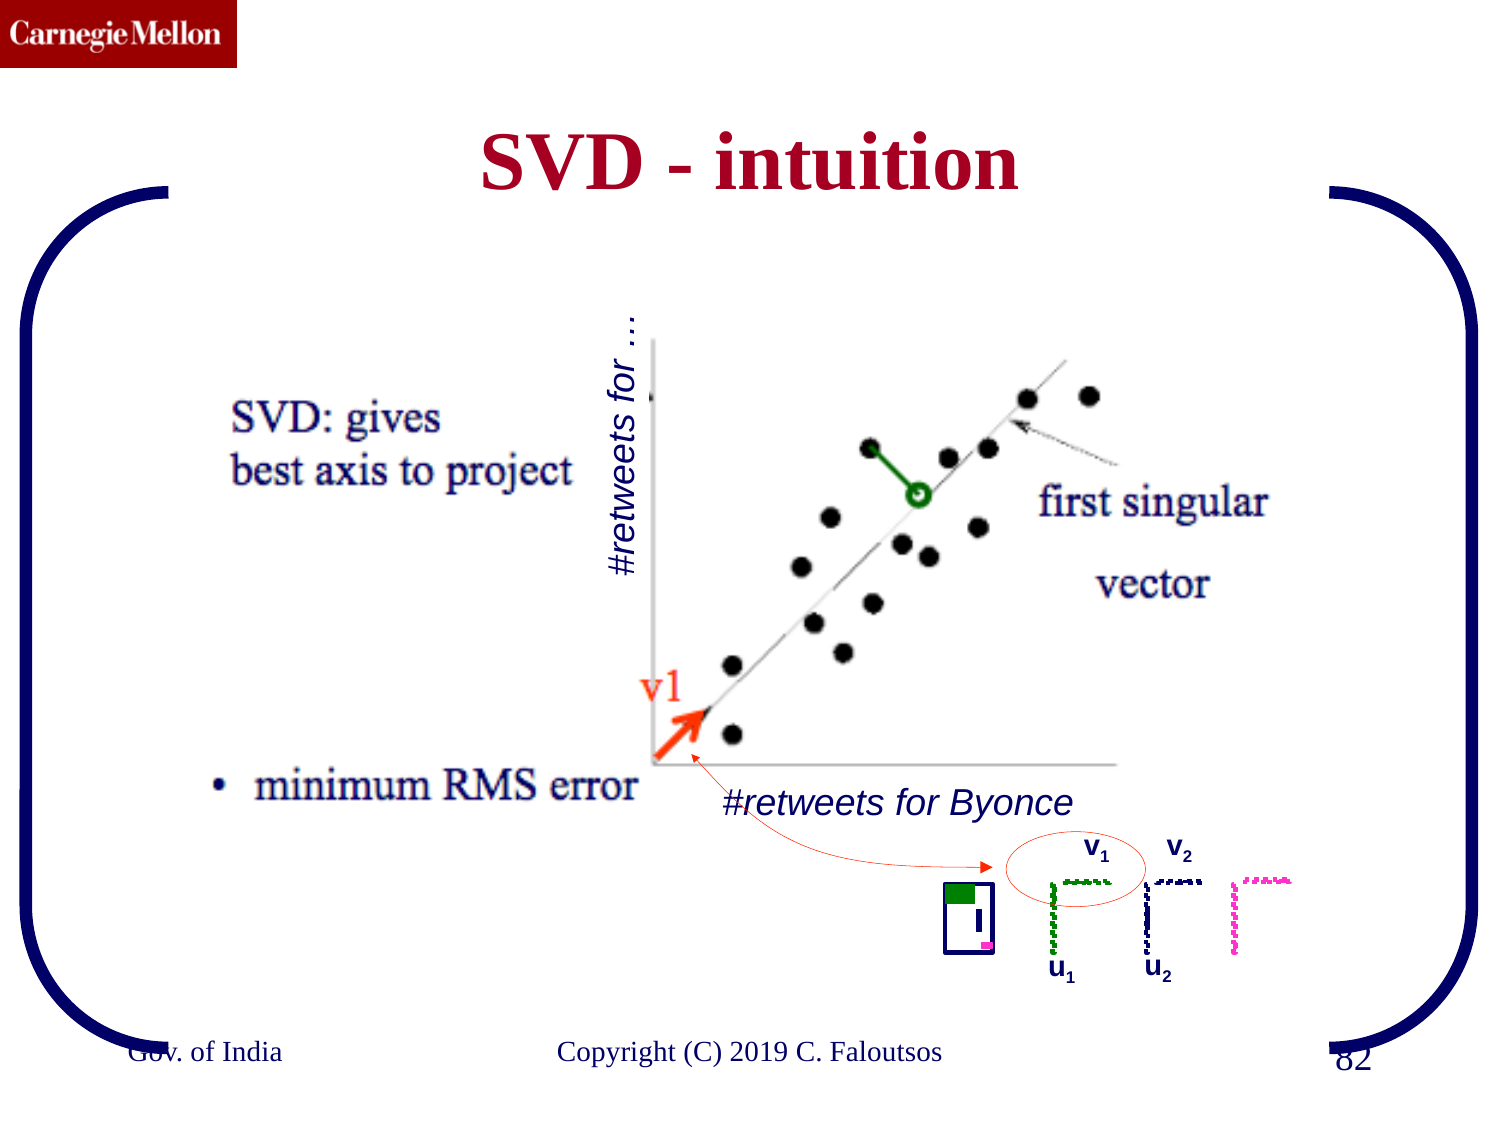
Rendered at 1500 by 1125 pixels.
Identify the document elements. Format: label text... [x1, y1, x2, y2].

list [211, 315, 1296, 887]
picture [0, 0, 237, 68]
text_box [944, 818, 1291, 991]
text_box [25, 192, 1472, 1048]
title SVD - intuition [112, 99, 1388, 204]
slide_number 82 [1074, 1036, 1388, 1101]
footer Copyright (C) 2019 C. Faloutsos [512, 1048, 988, 1101]
slide_number Gov. of India [112, 1037, 426, 1101]
